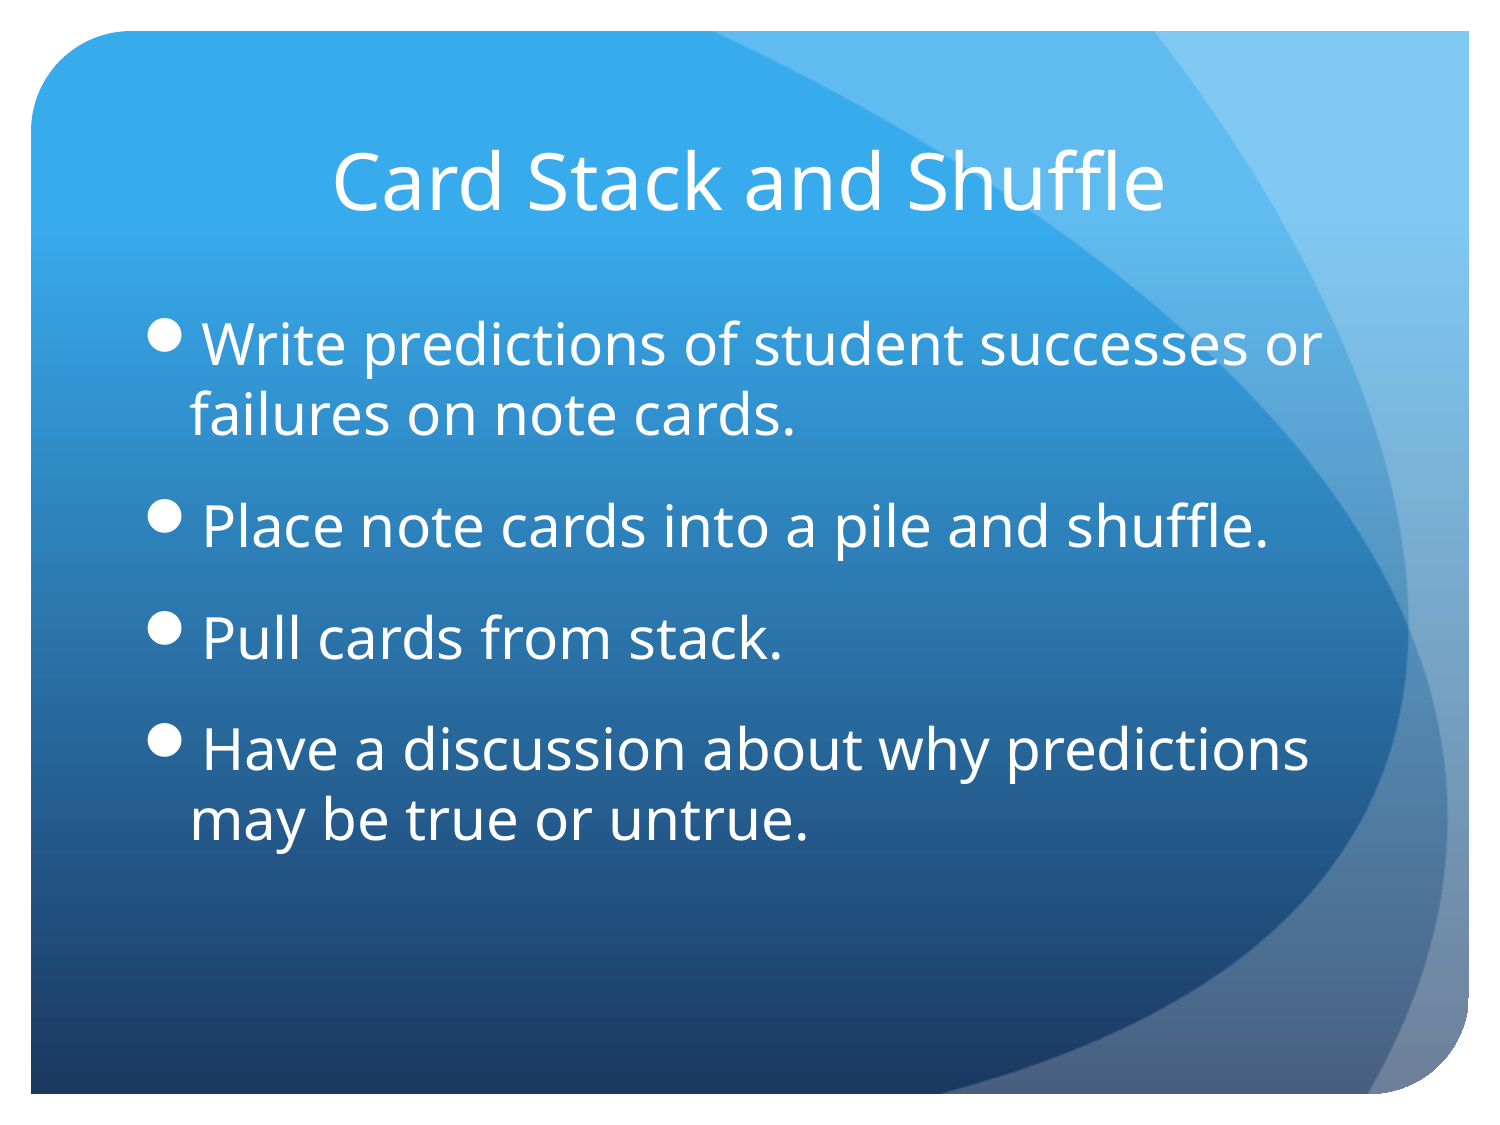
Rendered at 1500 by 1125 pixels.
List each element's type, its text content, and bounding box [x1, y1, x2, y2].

picture [24, 30, 1473, 1094]
list Write predictions of student successes or failures on note cards. Place note cards into a pile and shuffle. Pull cards from stack. Have a discussion about why predictions may be true or untrue. [127, 299, 1372, 991]
title Card Stack and Shuffle [127, 62, 1372, 234]
